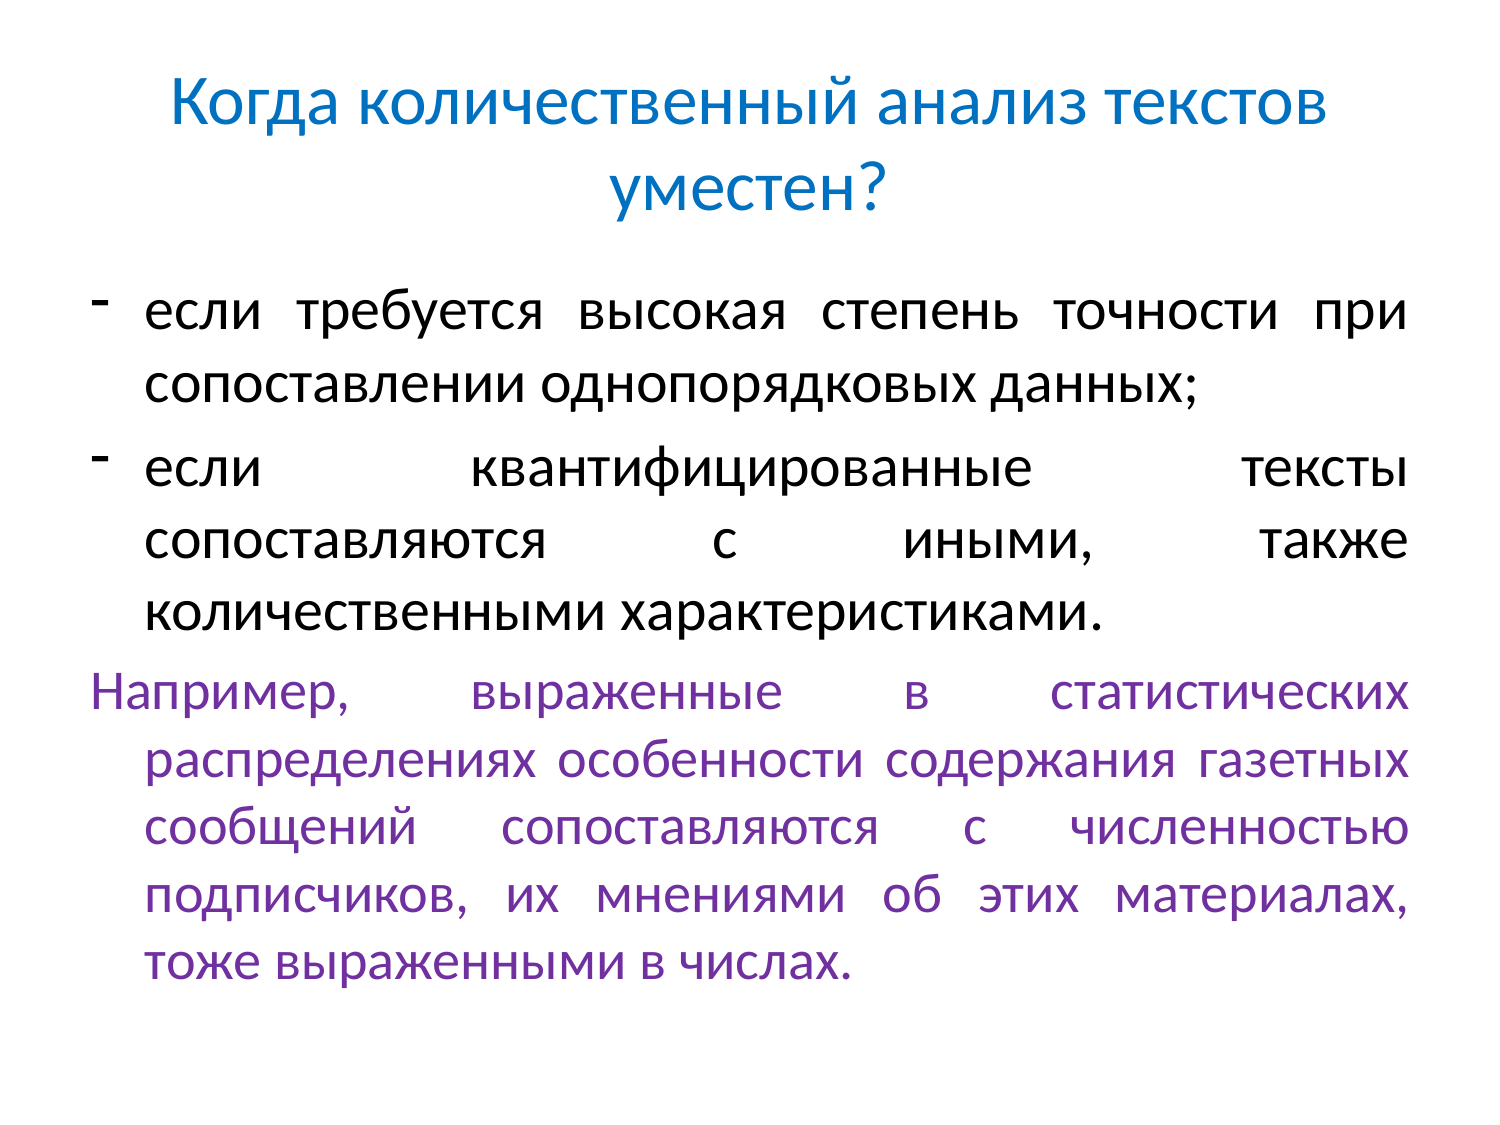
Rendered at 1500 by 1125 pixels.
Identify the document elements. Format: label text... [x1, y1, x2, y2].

list если требуется высокая степень точности при сопоставлении однопорядковых данных; если квантифицированные тексты сопоставляются с иными, также количественными характеристиками. Например, выраженные в статистических распределениях особенности содержания газетных сообщений сопоставляются с численностью подписчиков, их мнениями об этих материалах, тоже выраженными в числах. [75, 262, 1425, 1005]
title Когда количественный анализ текстов уместен? [75, 45, 1425, 233]
